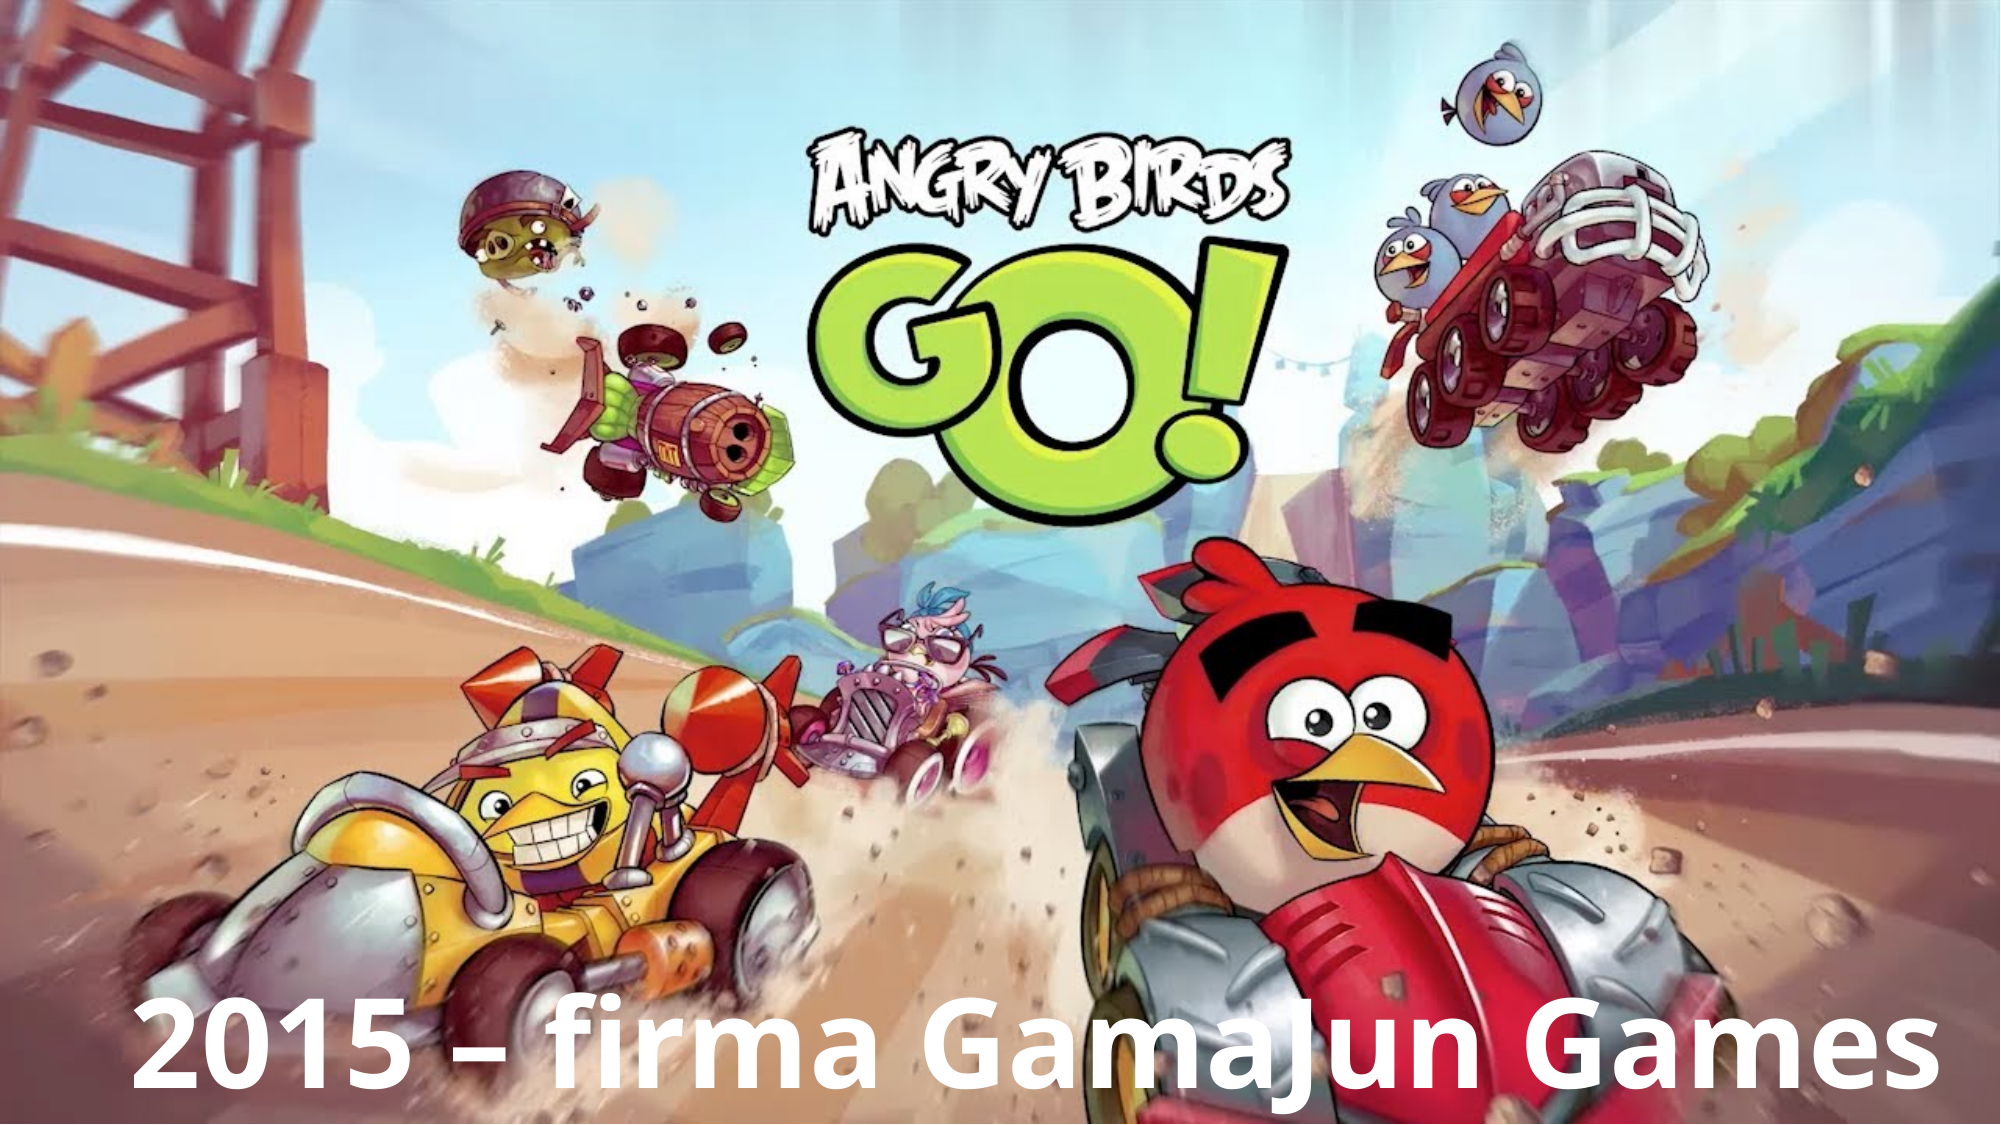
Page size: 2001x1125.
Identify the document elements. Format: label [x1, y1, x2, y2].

list [0, 0, 2000, 1124]
